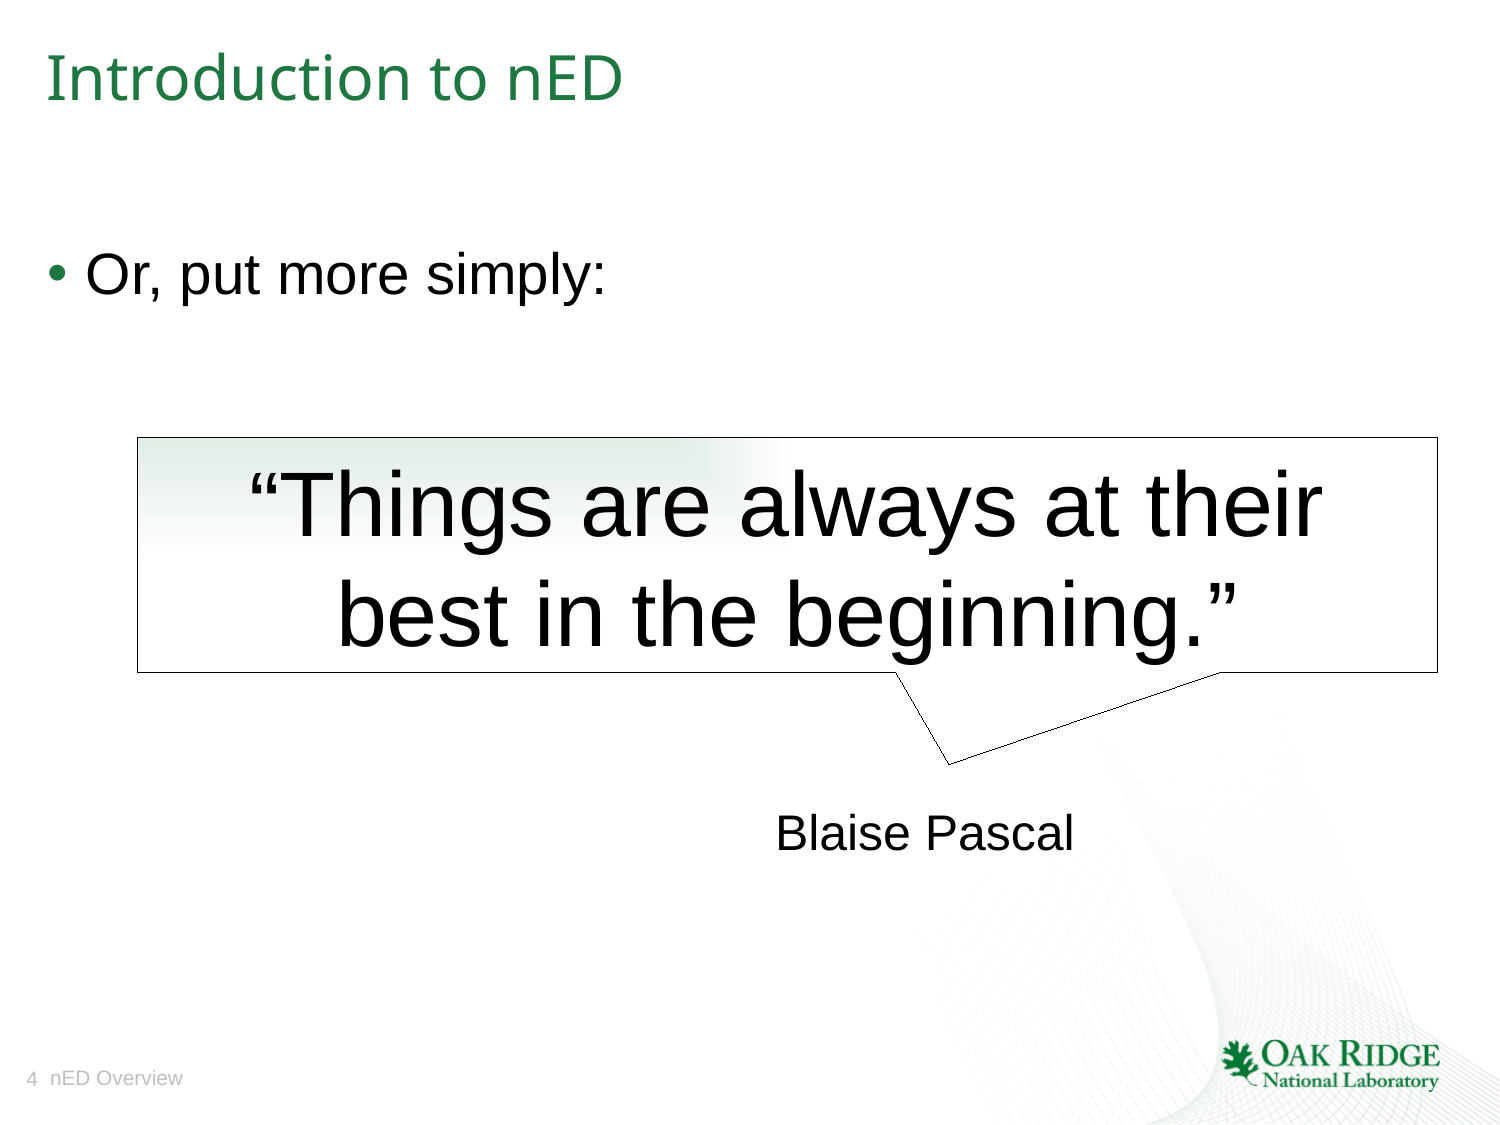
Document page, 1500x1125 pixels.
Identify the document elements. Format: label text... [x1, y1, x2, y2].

text_box “Things are always at their best in the beginning.” [137, 437, 1438, 765]
text_box Blaise Pascal [750, 799, 1100, 875]
list Or, put more simply: [32, 236, 1451, 926]
picture [833, 297, 1500, 1125]
title Introduction to nED [31, 41, 1449, 124]
